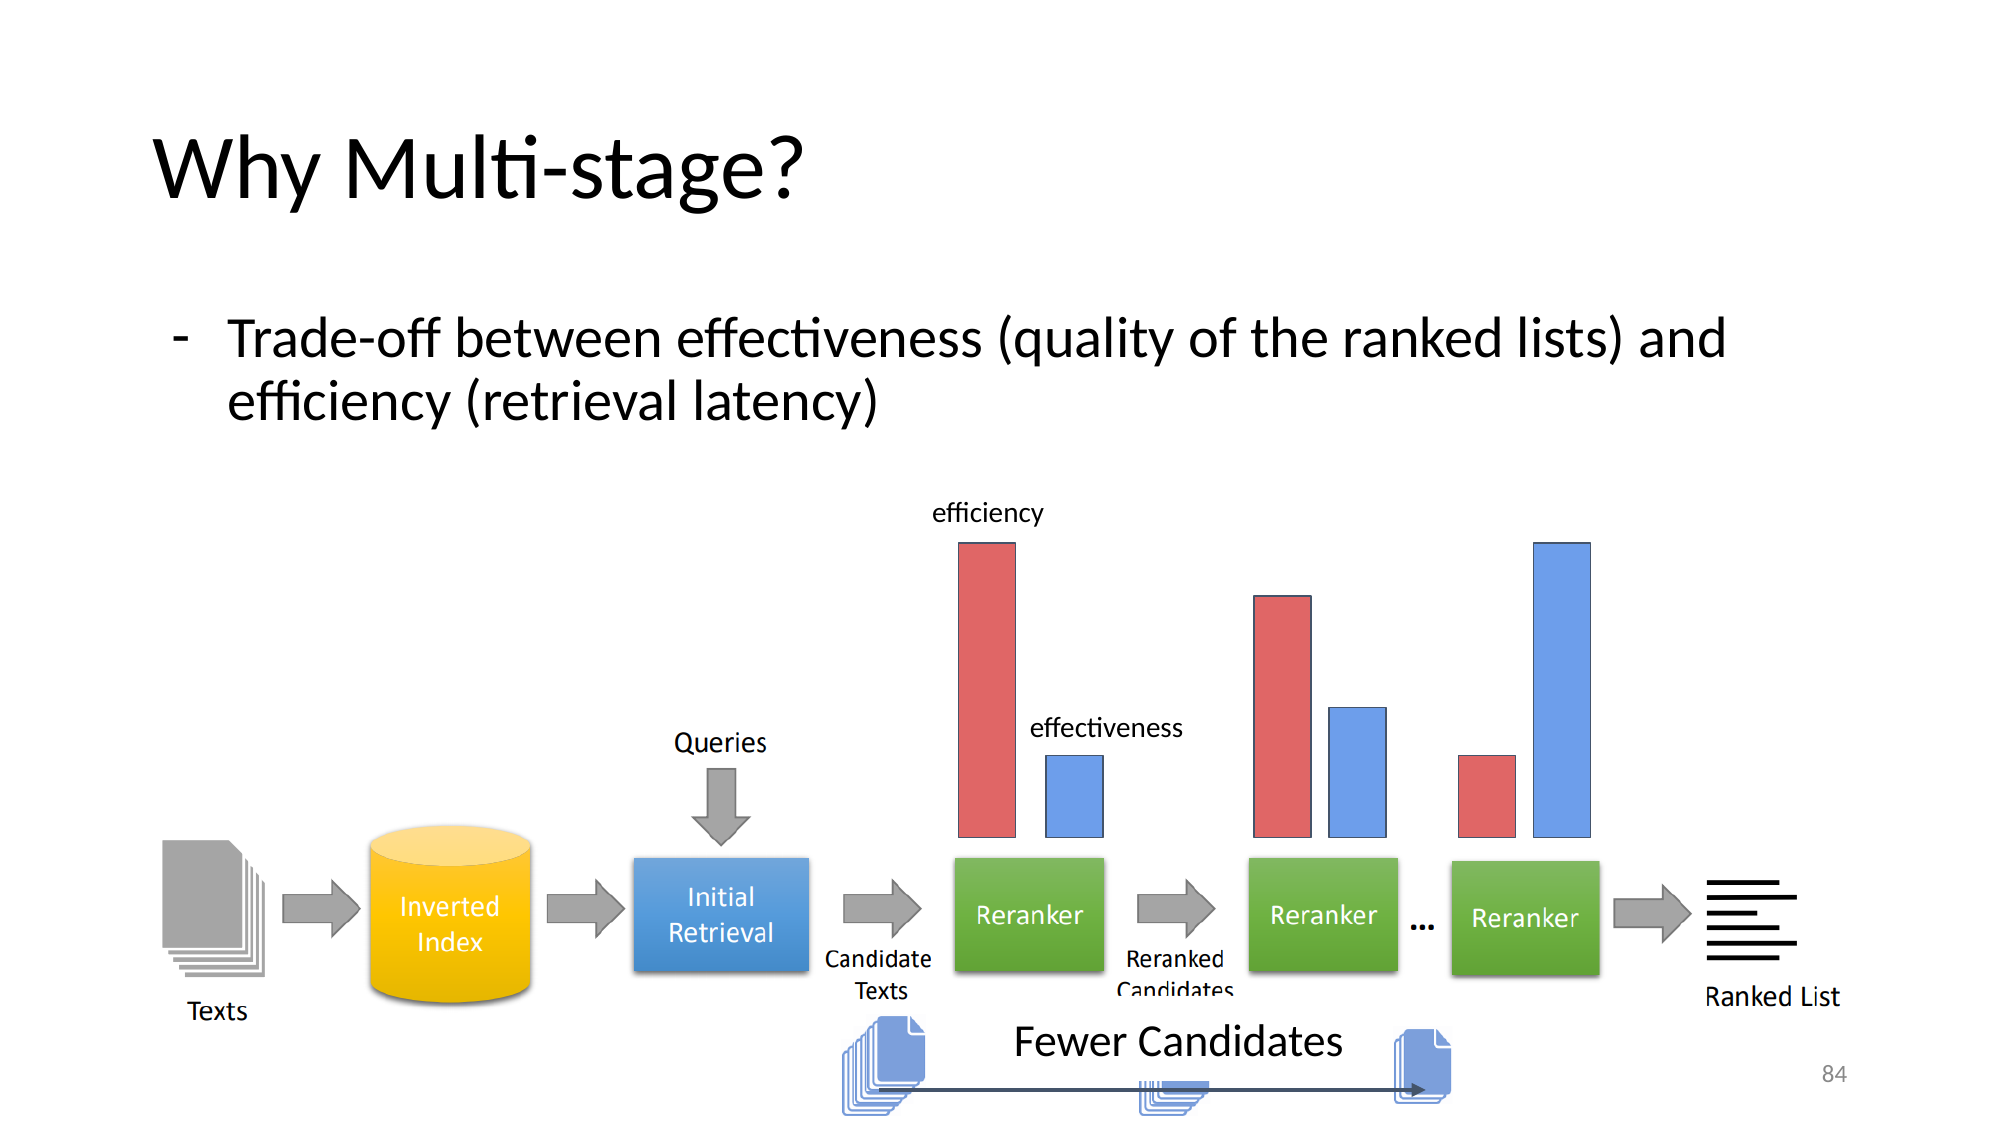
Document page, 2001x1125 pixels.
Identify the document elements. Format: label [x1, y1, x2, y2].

text_box [886, 477, 1204, 838]
text_box [1253, 595, 1387, 838]
picture [1392, 1026, 1453, 1104]
text_box [841, 995, 1426, 1117]
list [143, 696, 1857, 1034]
list [137, 299, 1863, 452]
slide_number [1453, 1042, 1863, 1103]
title [137, 59, 1863, 278]
text_box [1458, 542, 1591, 838]
